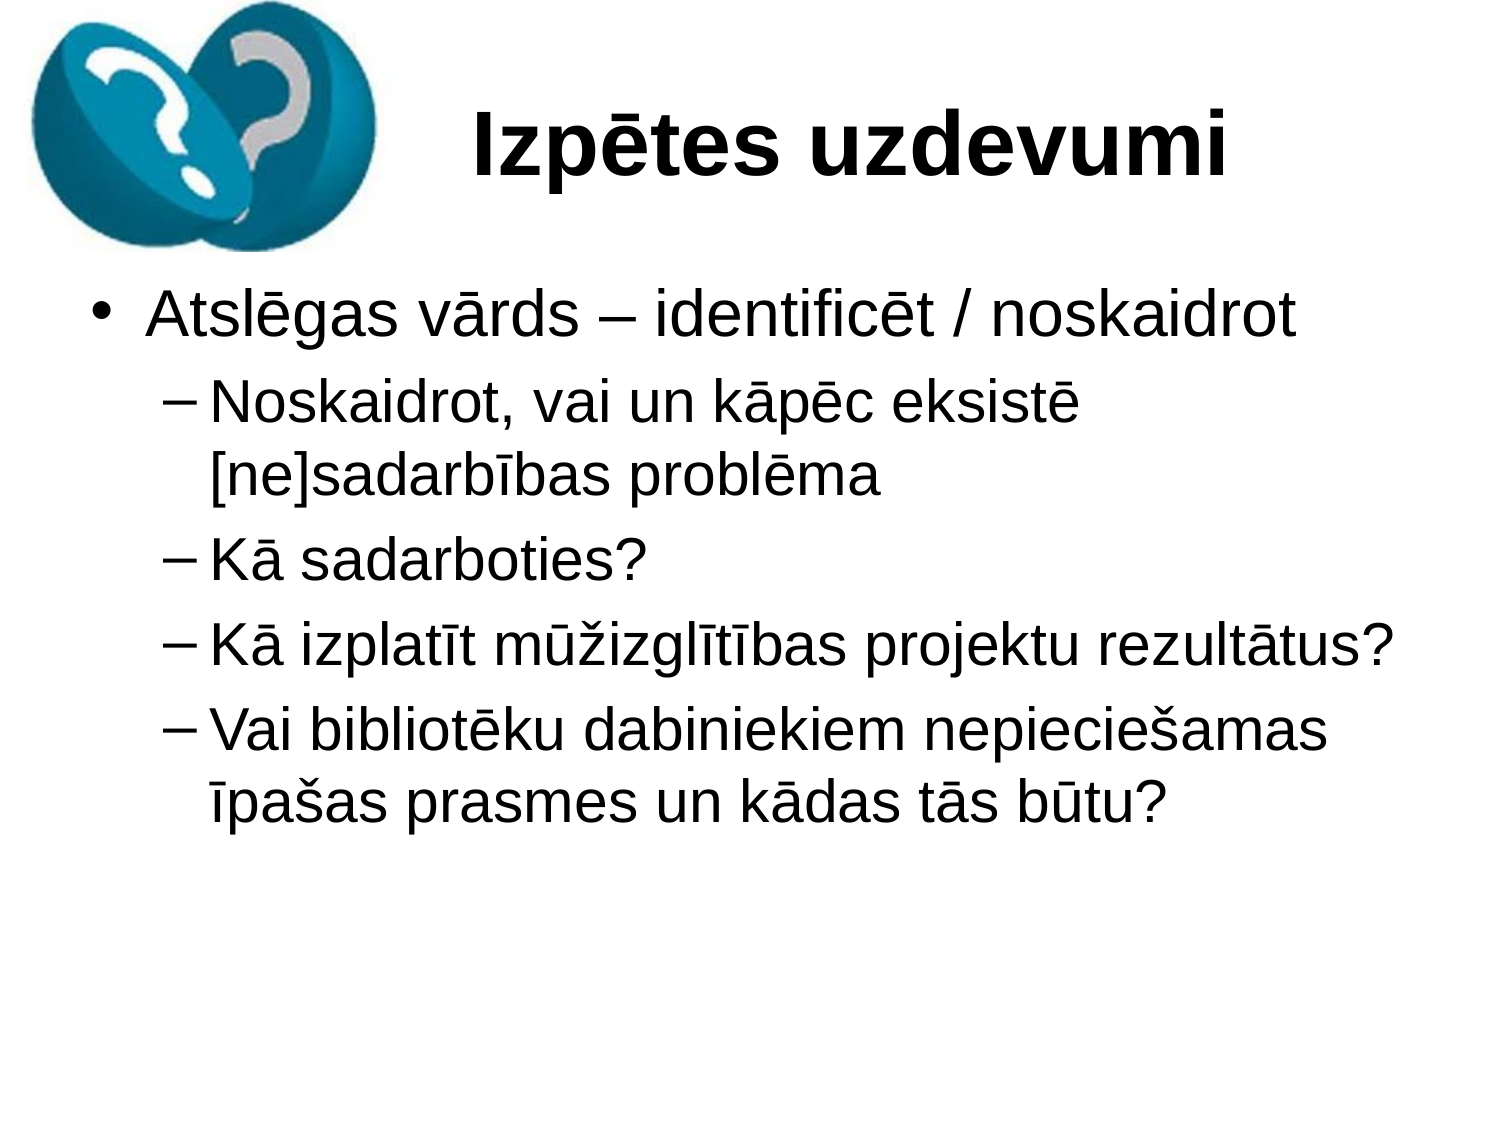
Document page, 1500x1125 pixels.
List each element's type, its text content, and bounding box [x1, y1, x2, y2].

list Atslēgas vārds – identificēt / noskaidrot Noskaidrot, vai un kāpēc eksistē [ne]sadarbības problēma Kā sadarboties? Kā izplatīt mūžizglītības projektu rezultātus? Vai bibliotēku dabiniekiem nepieciešamas īpašas prasmes un kādas tās būtu? [75, 262, 1425, 1005]
title Izpētes uzdevumi [413, 45, 1425, 233]
picture [4, 0, 408, 253]
